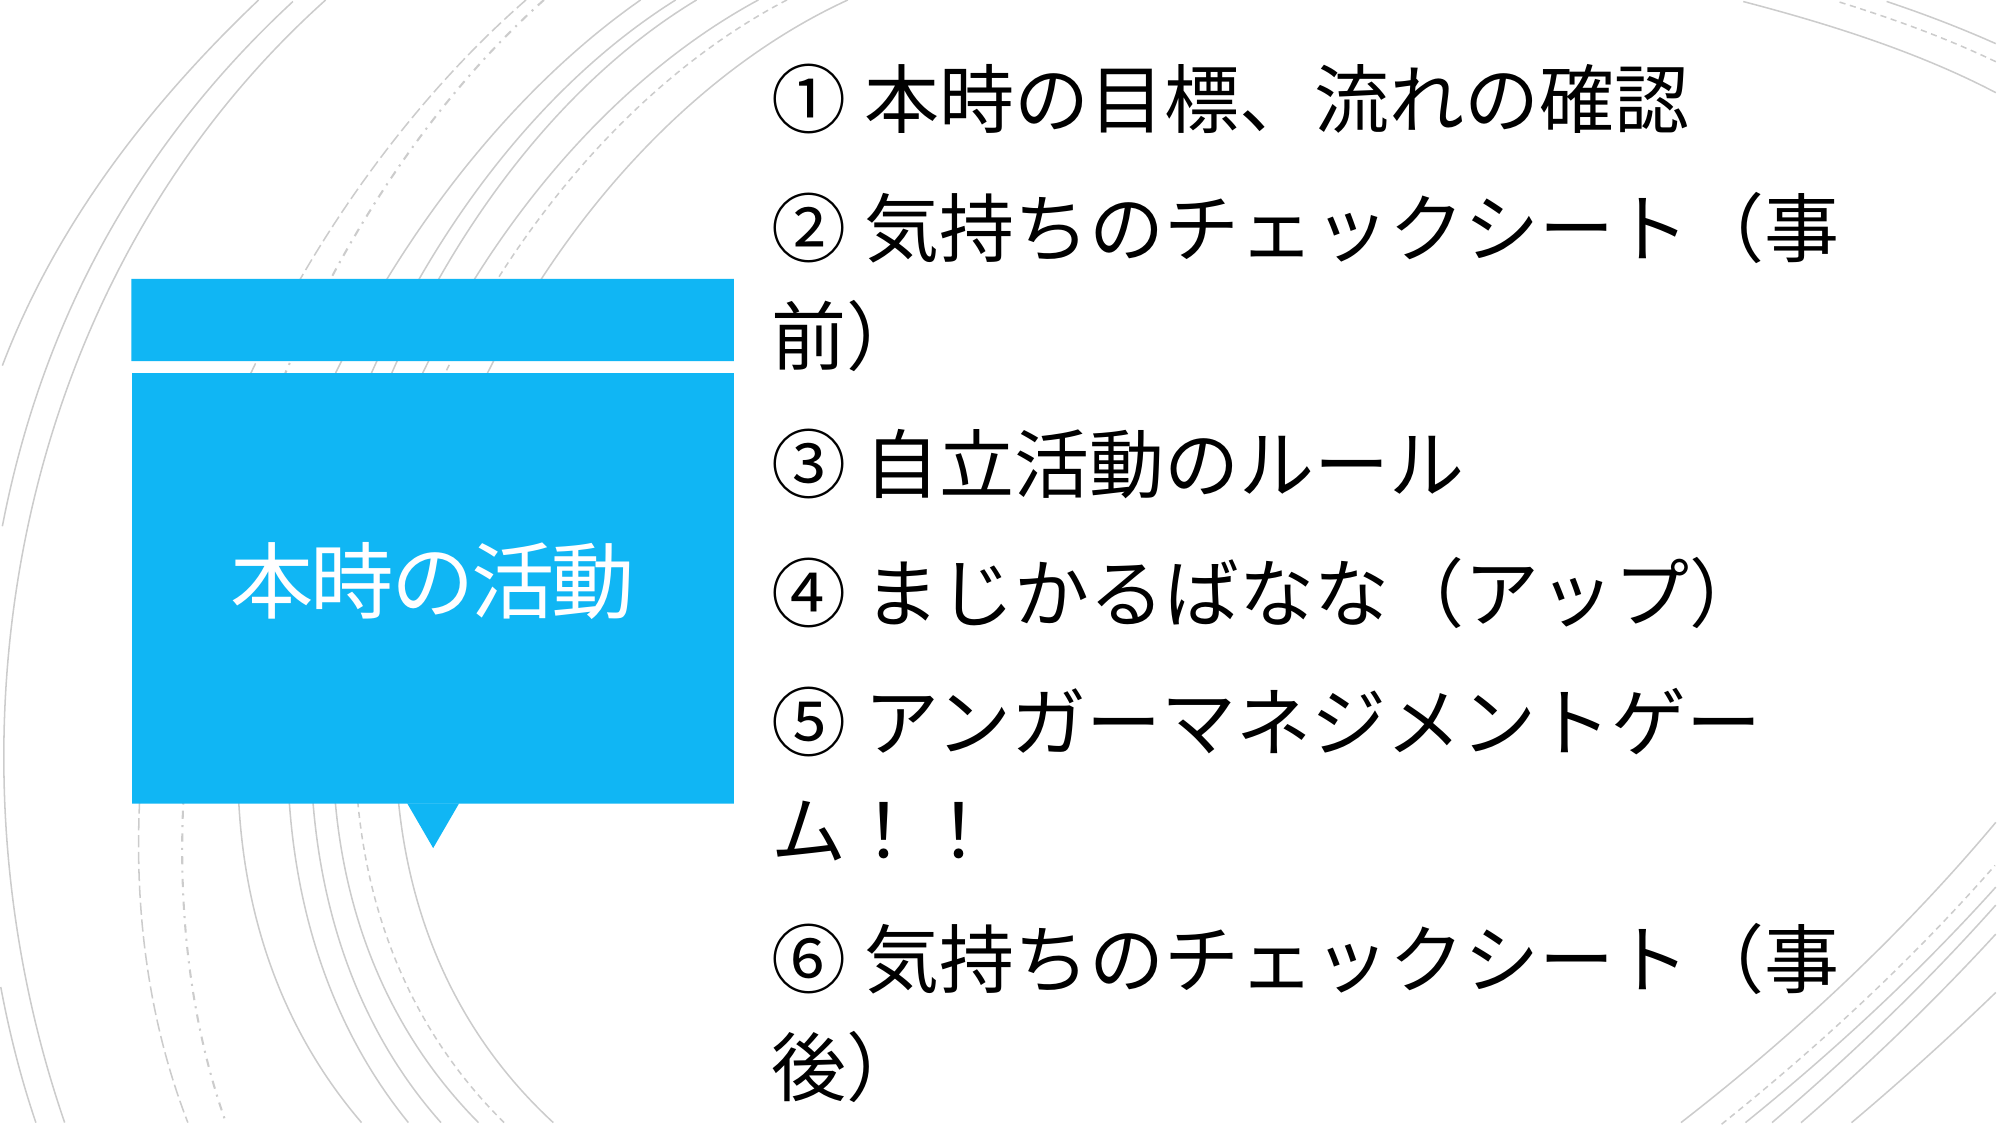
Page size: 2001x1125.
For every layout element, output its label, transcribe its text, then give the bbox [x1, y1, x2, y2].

list ①本時の目標、流れの確認 ②気持ちのチェックシート（事前） ③自立活動のルール ④まじかるばなな（アップ） ⑤アンガーマネジメントゲーム！！ ⑥気持ちのチェックシート（事後） [756, 19, 1983, 1125]
title 本時の活動 [145, 385, 720, 789]
